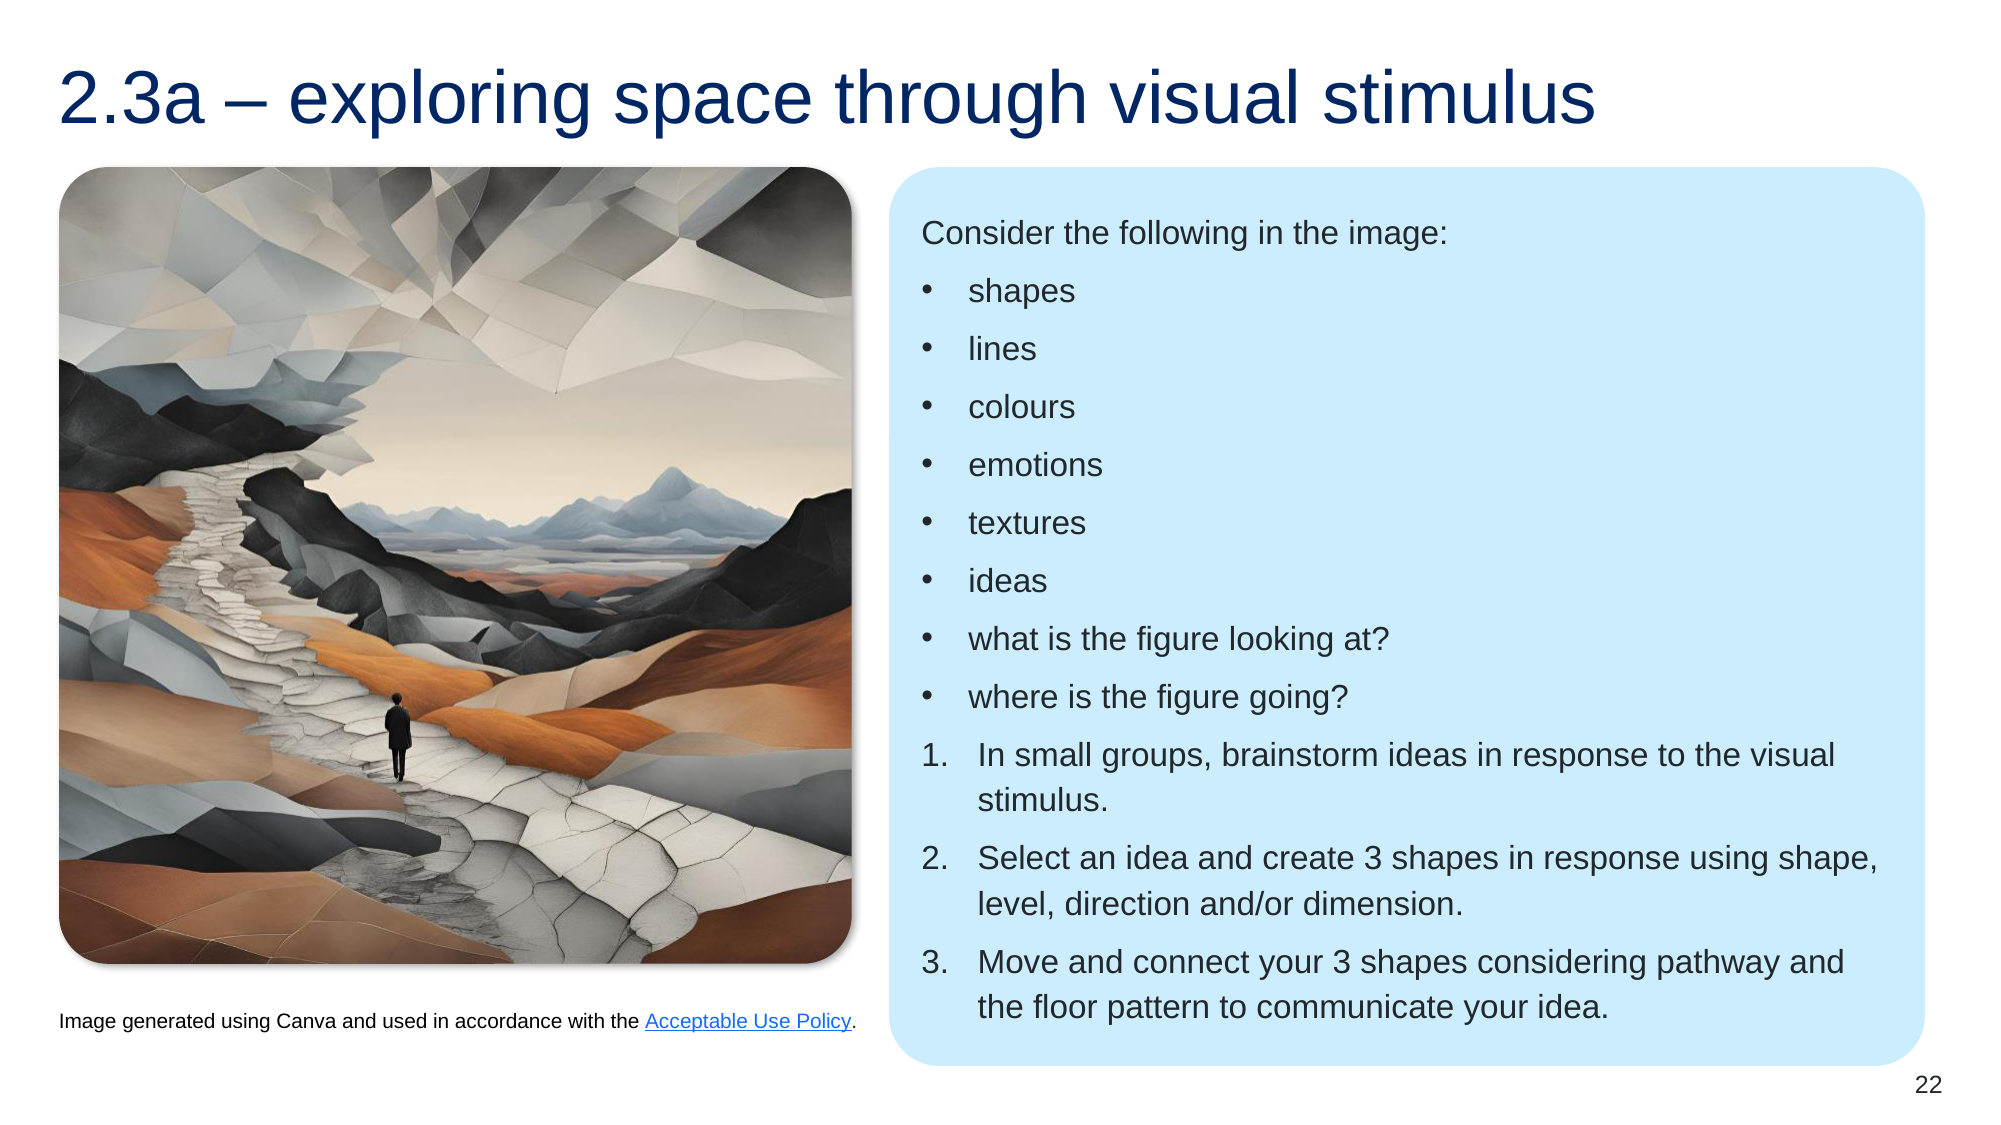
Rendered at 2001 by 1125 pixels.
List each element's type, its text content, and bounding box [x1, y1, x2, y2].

picture [59, 167, 852, 964]
slide_number 22 [1824, 1068, 1943, 1099]
text_box Consider the following in the image: shapes lines colours emotions textures ideas what is the figure looking at? where is the figure going? In small groups, brainstorm ideas in response to the visual stimulus. Select an idea and create 3 shapes in response using shape, level, direction and/or dimension. Move and connect your 3 shapes considering pathway and the floor pattern to communicate your idea. [888, 167, 1925, 1066]
title 2.3a – exploring space through visual stimulus [59, 59, 1943, 149]
text_box Image generated using Canva and used in accordance with the Acceptable Use Policy. [58, 1007, 869, 1036]
